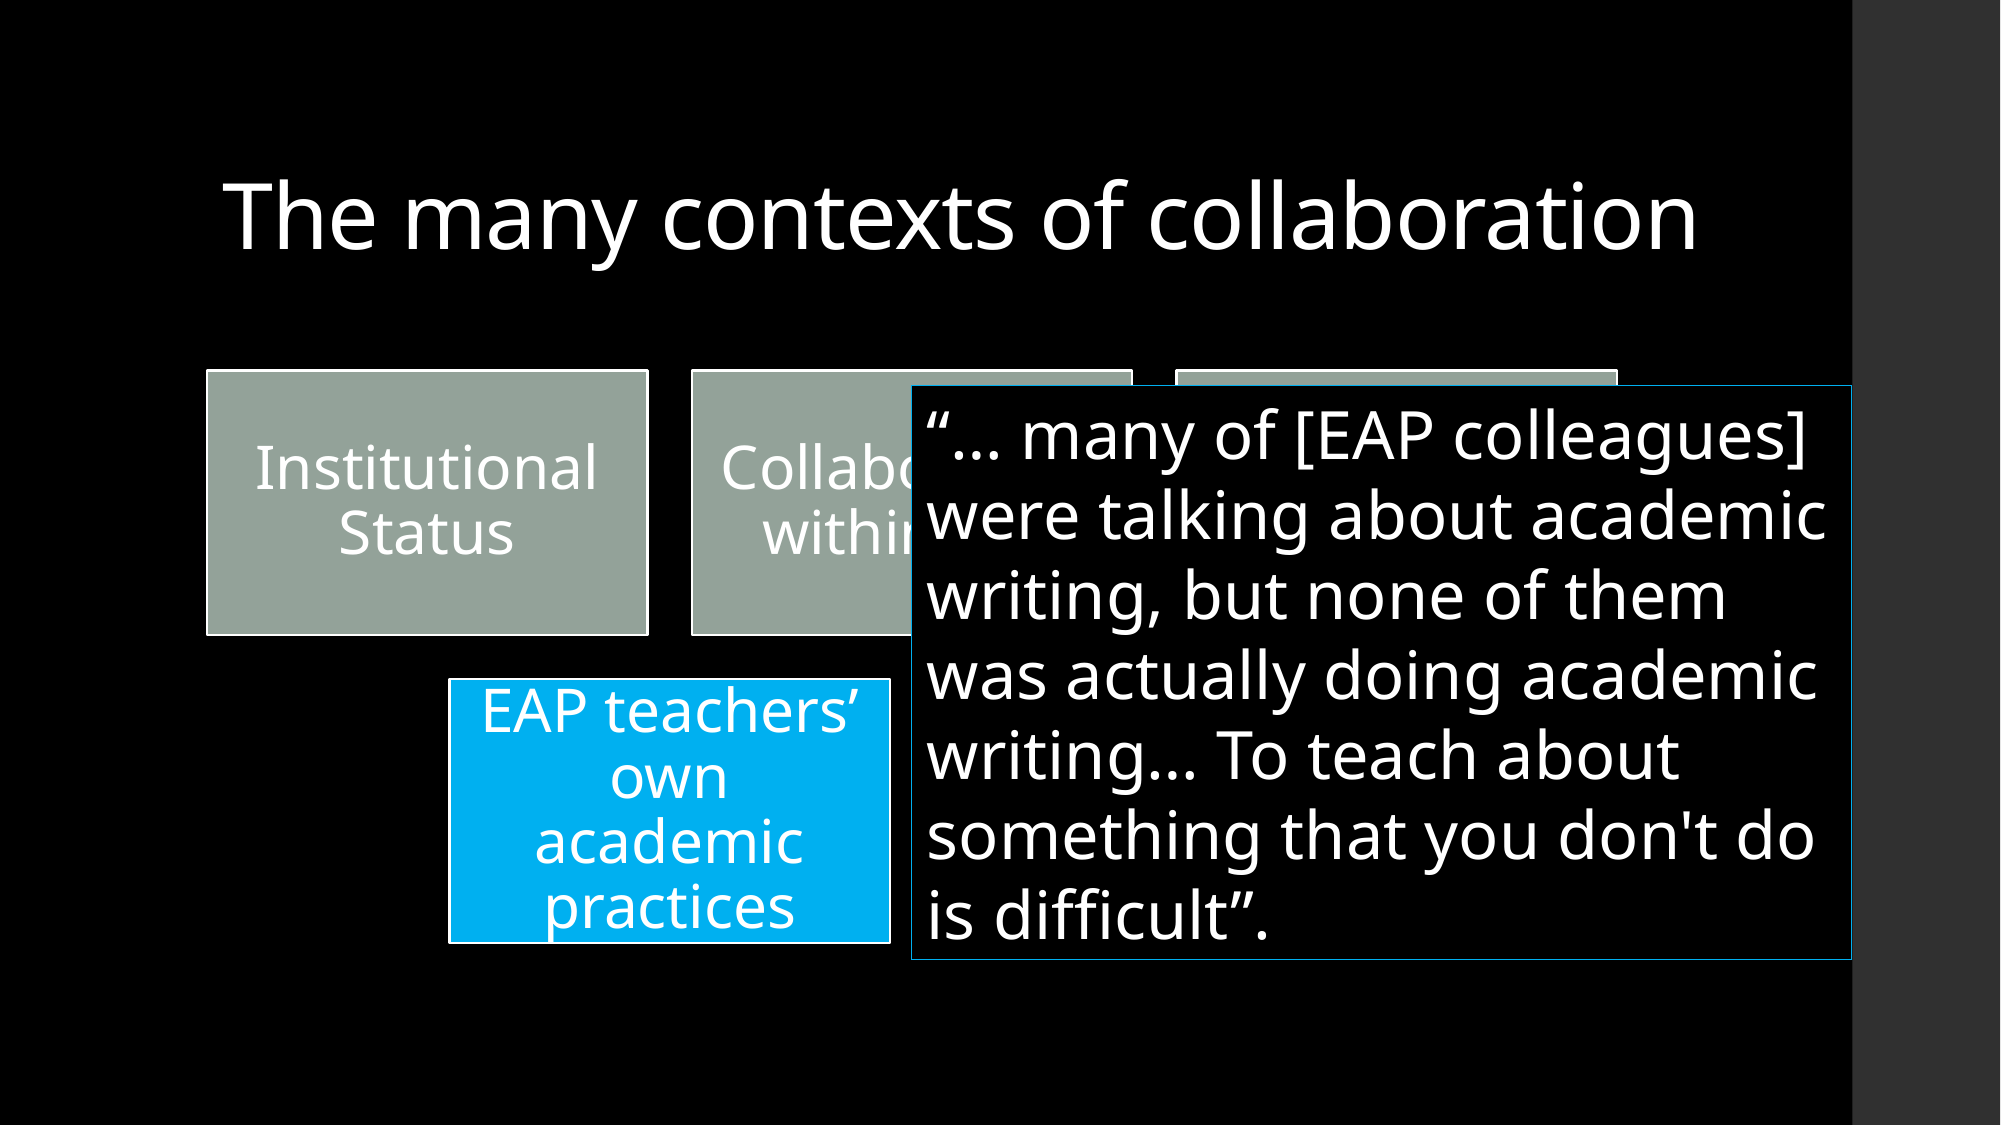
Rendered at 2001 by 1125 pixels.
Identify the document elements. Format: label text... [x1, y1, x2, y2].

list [206, 299, 1618, 1015]
title The many contexts of collaboration [206, 60, 1797, 278]
text_box “… many of [EAP colleagues] were talking about academic writing, but none of them was actually doing academic writing… To teach about something that you don't do is difficult”. [1624, 385, 1852, 960]
